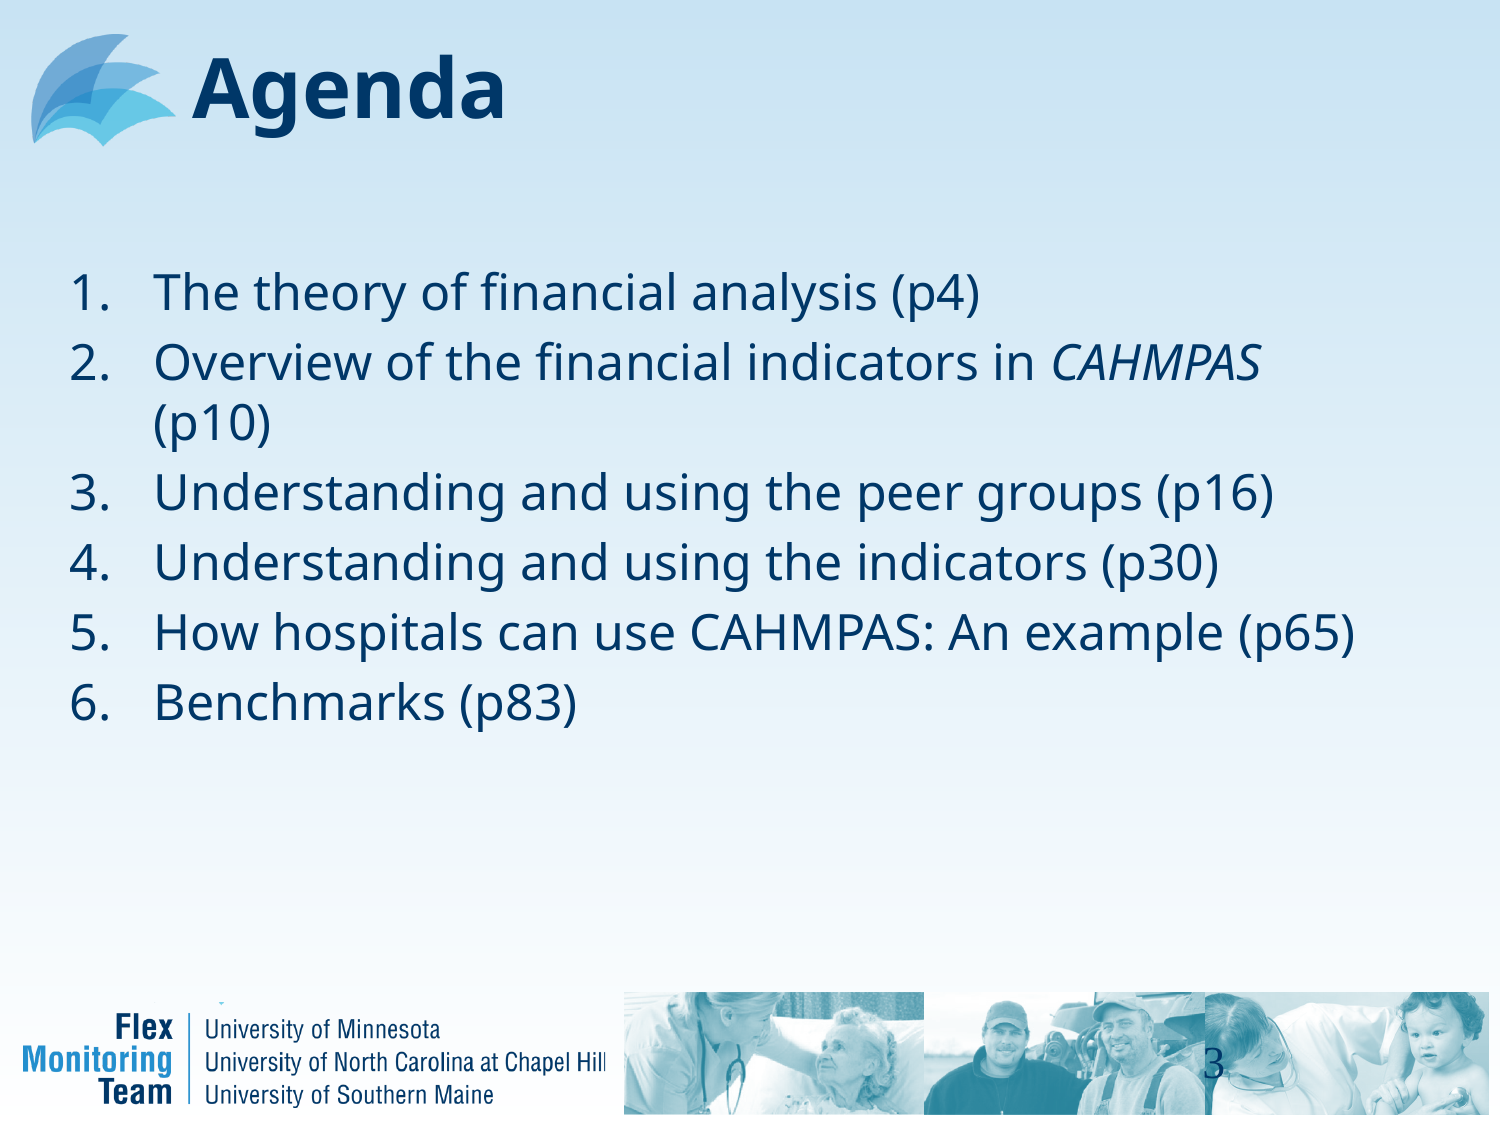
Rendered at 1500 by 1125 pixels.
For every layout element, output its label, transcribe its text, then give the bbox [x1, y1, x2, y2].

title Agenda [177, 28, 1417, 191]
slide_number 3 [1187, 1025, 1500, 1100]
picture [8, 34, 177, 154]
picture [23, 1002, 606, 1108]
list The theory of financial analysis (p4) Overview of the financial indicators in CAHMPAS (p10) Understanding and using the peer groups (p16) Understanding and using the indicators (p30) How hospitals can use CAHMPAS: An example (p65) Benchmarks (p83) [54, 253, 1405, 1030]
